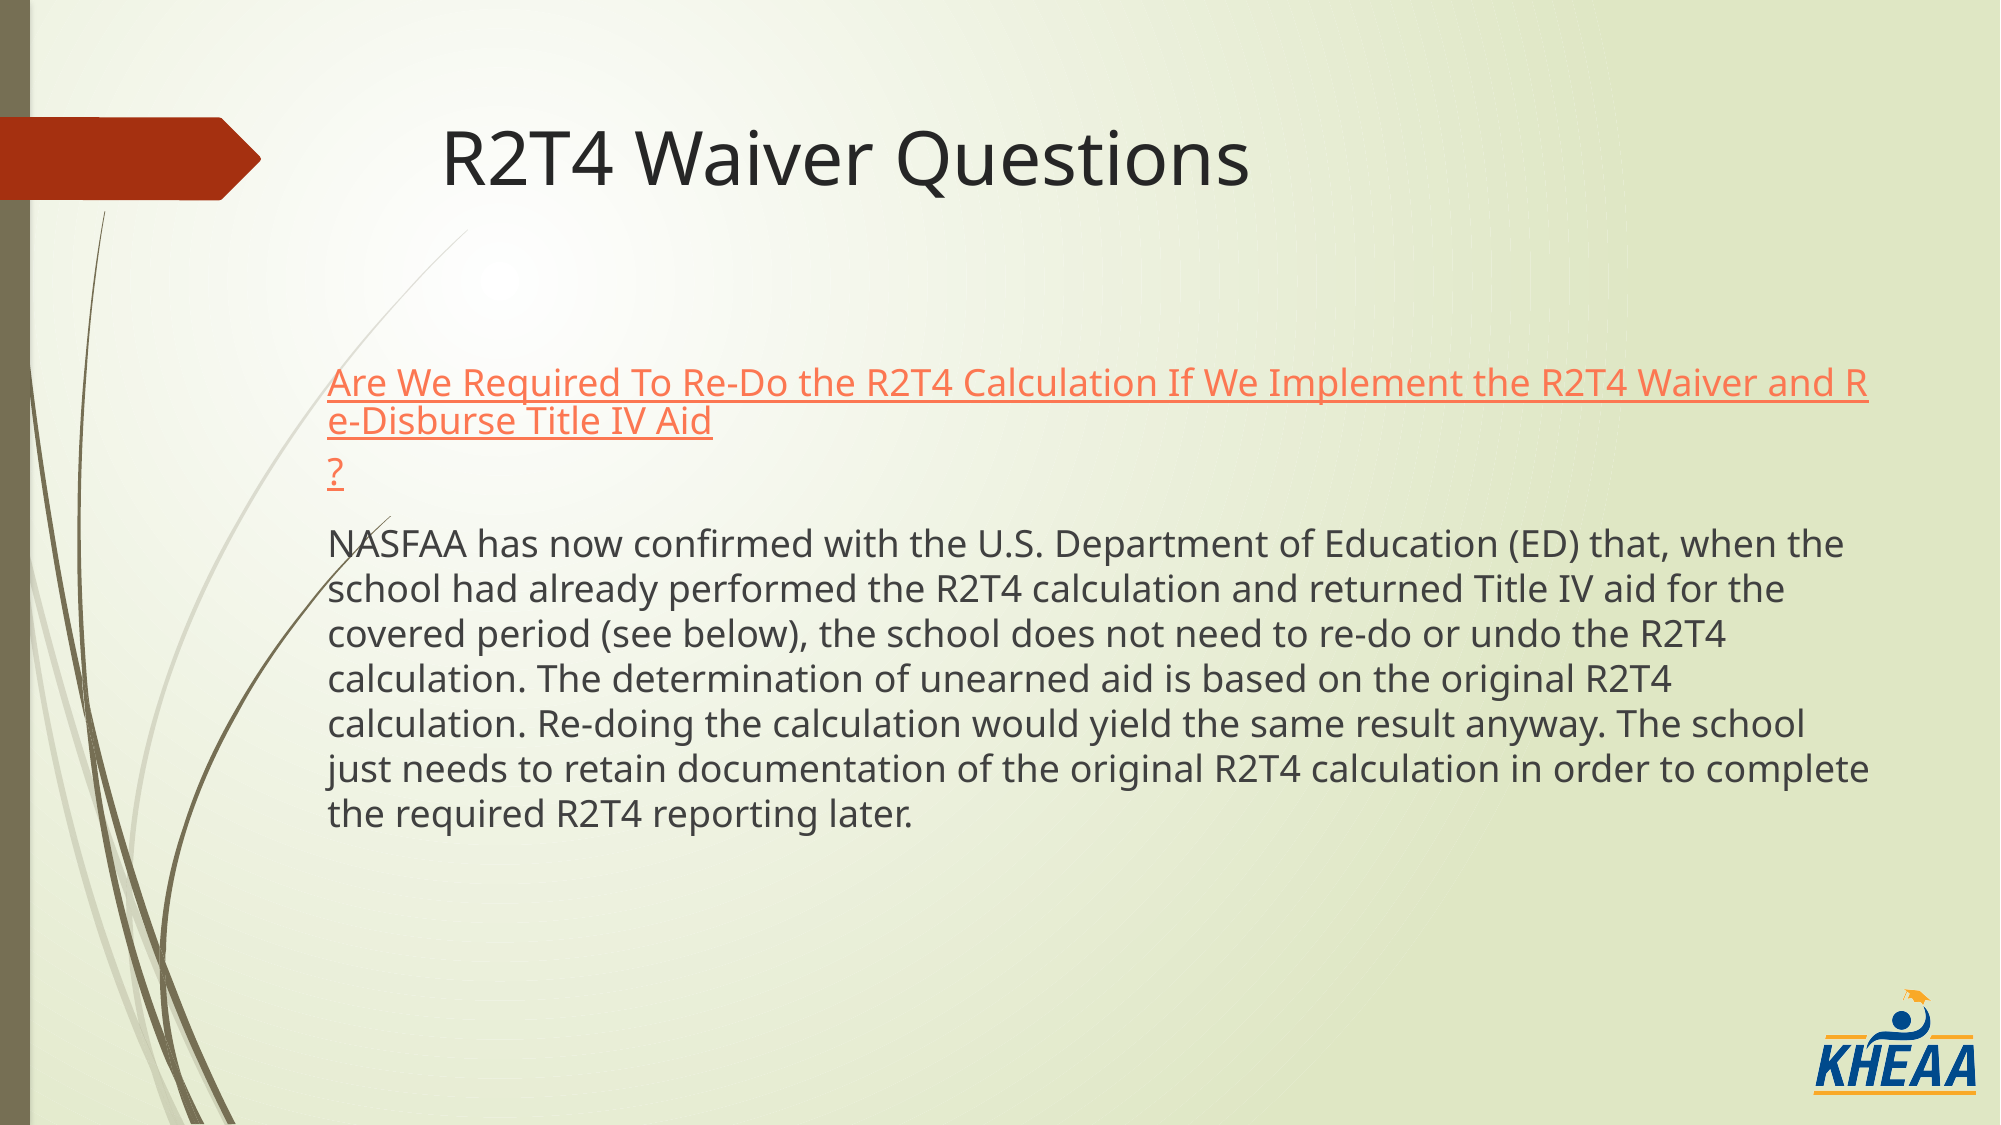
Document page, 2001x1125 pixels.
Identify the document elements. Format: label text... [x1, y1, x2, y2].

list Are We Required To Re-Do the R2T4 Calculation If We Implement the R2T4 Waiver and Re-Disburse Title IV Aid? NASFAA has now confirmed with the U.S. Department of Education (ED) that, when the school had already performed the R2T4 calculation and returned Title IV aid for the covered period (see below), the school does not need to re-do or undo the R2T4 calculation. The determination of unearned aid is based on the original R2T4 calculation. Re-doing the calculation would yield the same result anyway. The school just needs to retain documentation of the original R2T4 calculation in order to complete the required R2T4 reporting later. [312, 286, 1888, 1027]
picture [1809, 989, 1980, 1096]
title R2T4 Waiver Questions [425, 102, 1888, 286]
